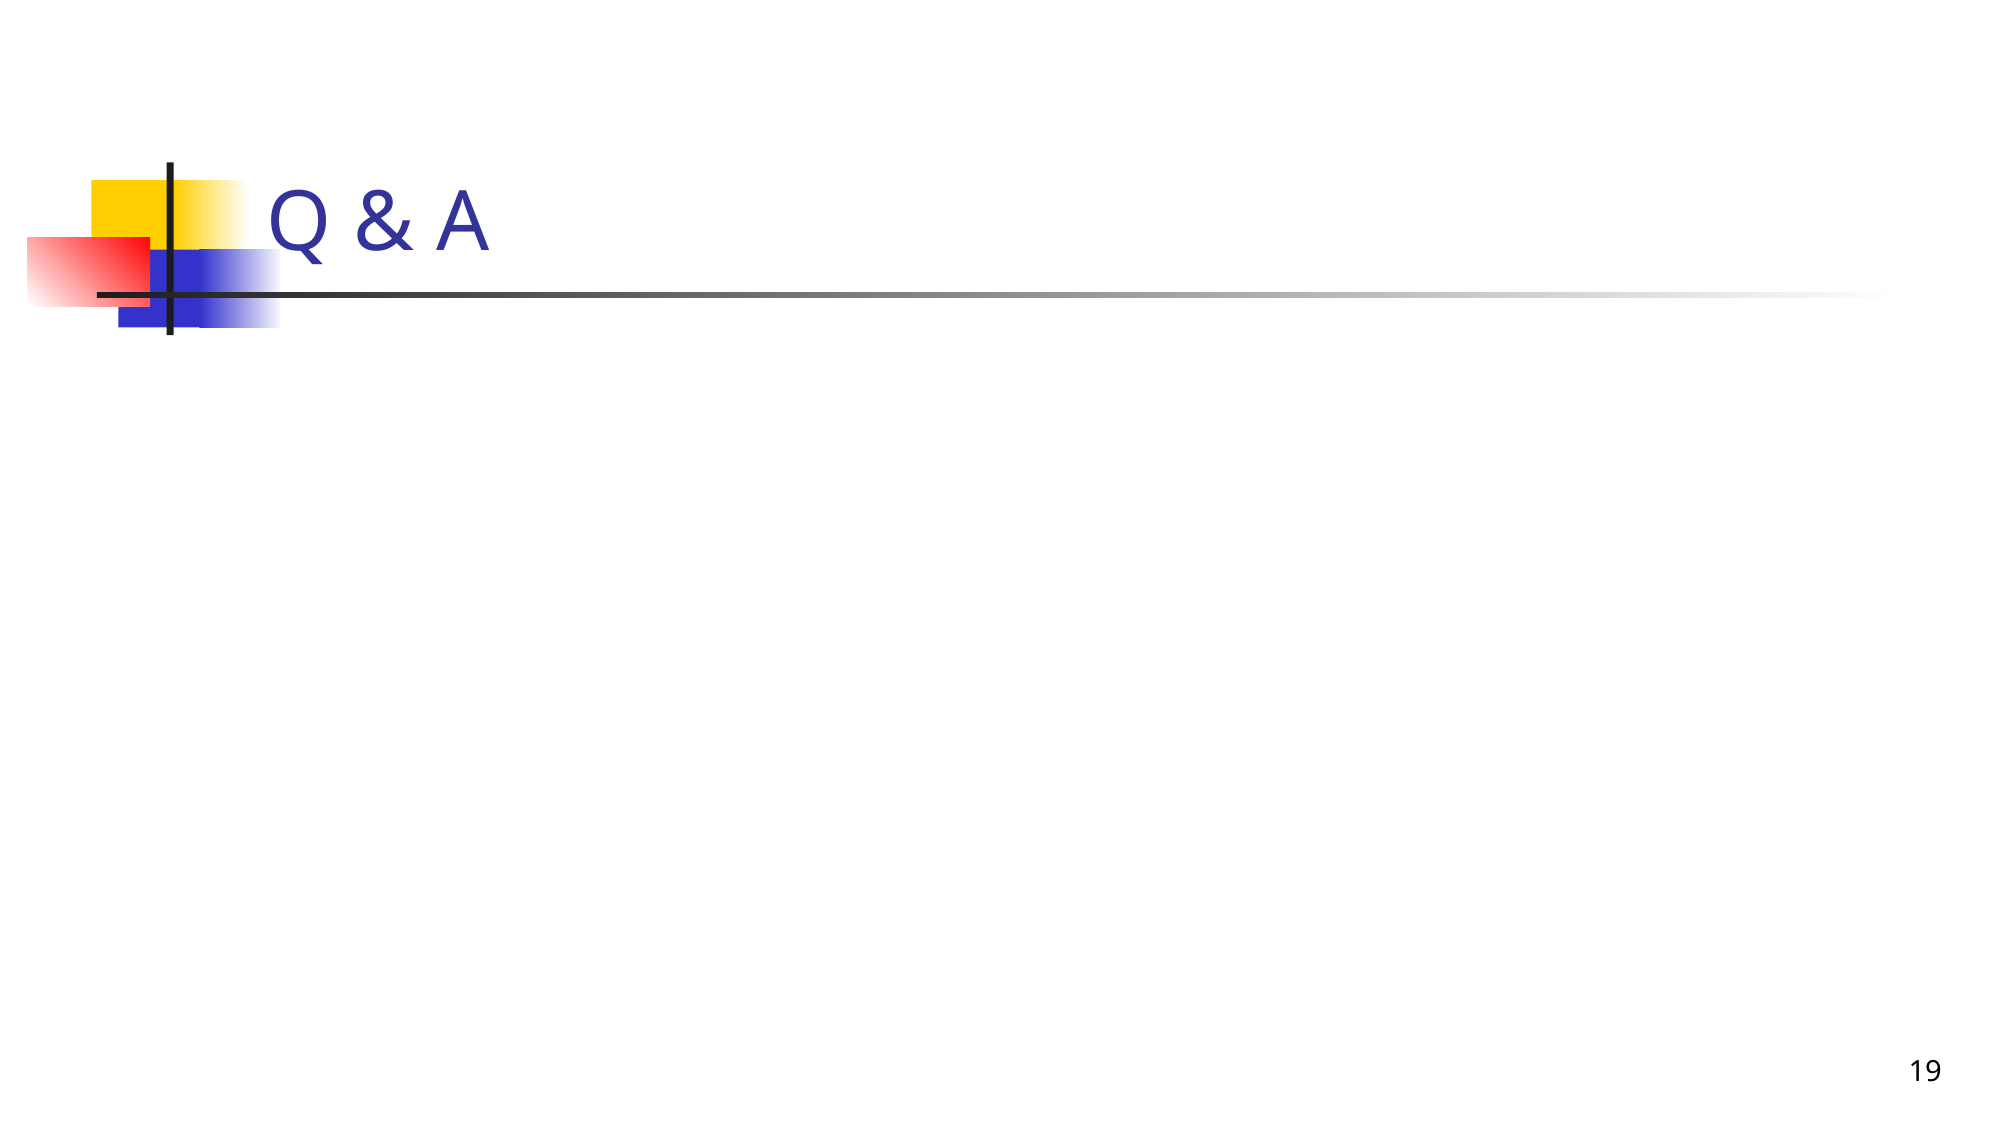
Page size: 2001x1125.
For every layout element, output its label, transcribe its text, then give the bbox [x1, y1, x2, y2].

slide_number 19 [1540, 1024, 1957, 1100]
title Q & A [251, 35, 1957, 275]
